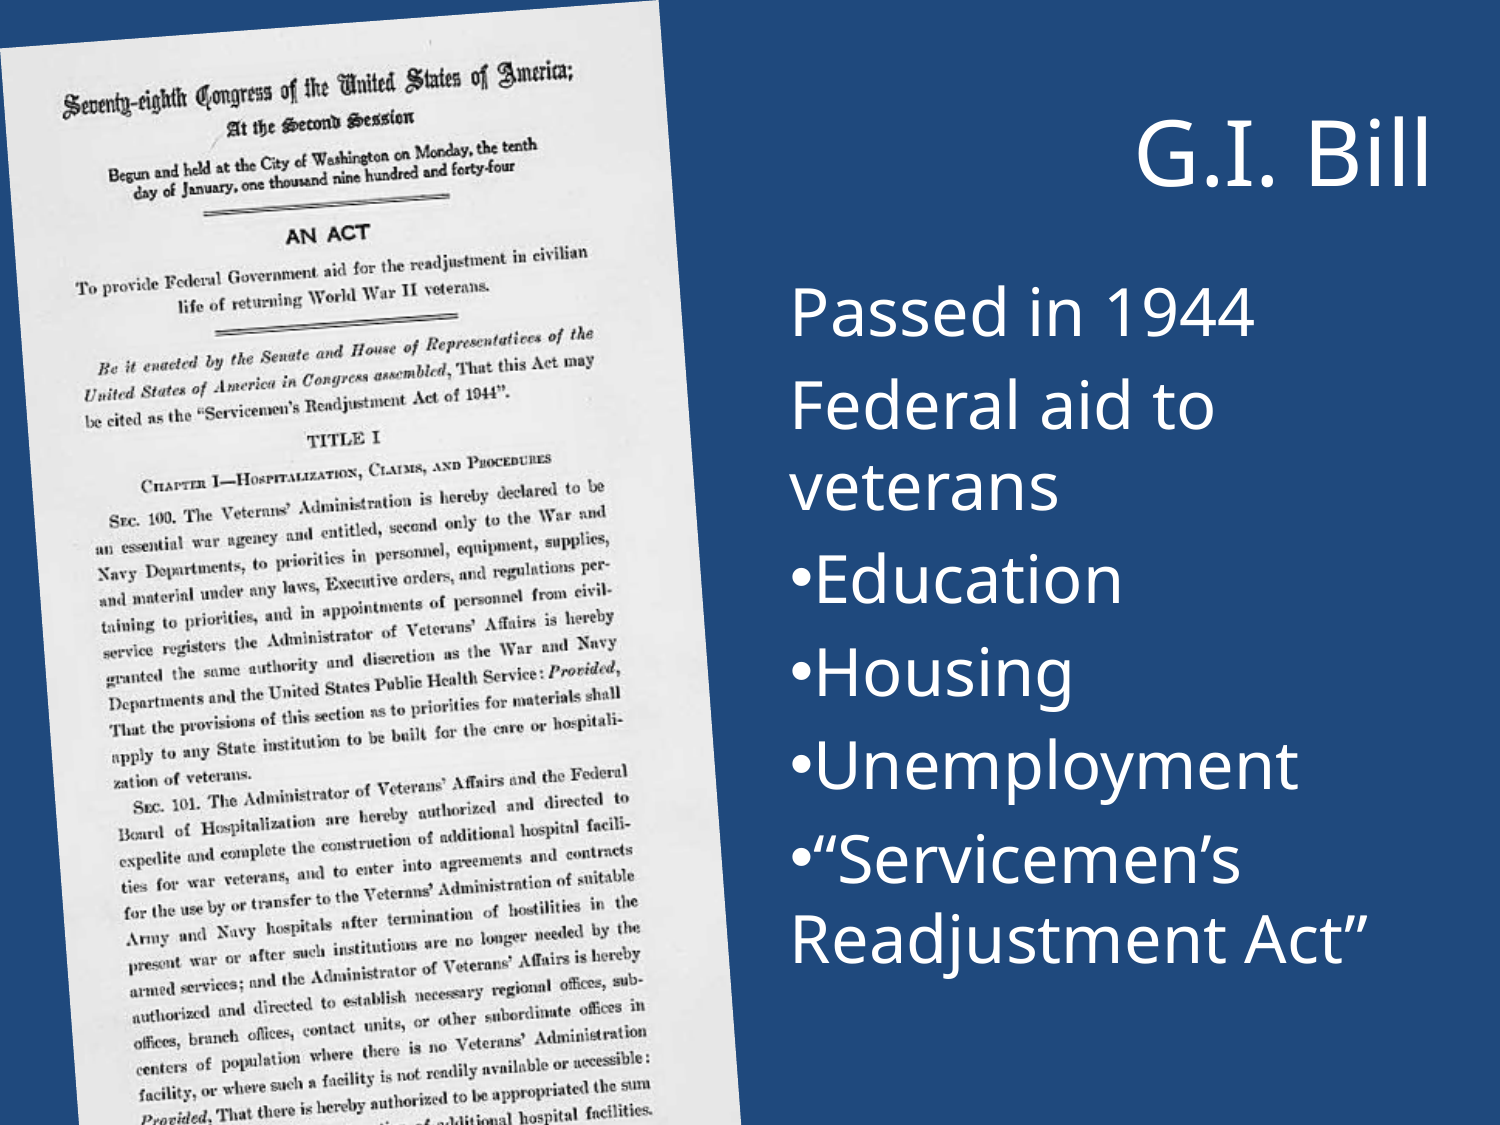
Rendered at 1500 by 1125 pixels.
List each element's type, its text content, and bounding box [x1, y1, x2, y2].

title G.I. Bill [710, 62, 1450, 238]
picture [0, 0, 742, 1125]
list Passed in 1944 Federal aid to veterans Education Housing Unemployment “Servicemen’s Readjustment Act” [774, 262, 1463, 1038]
